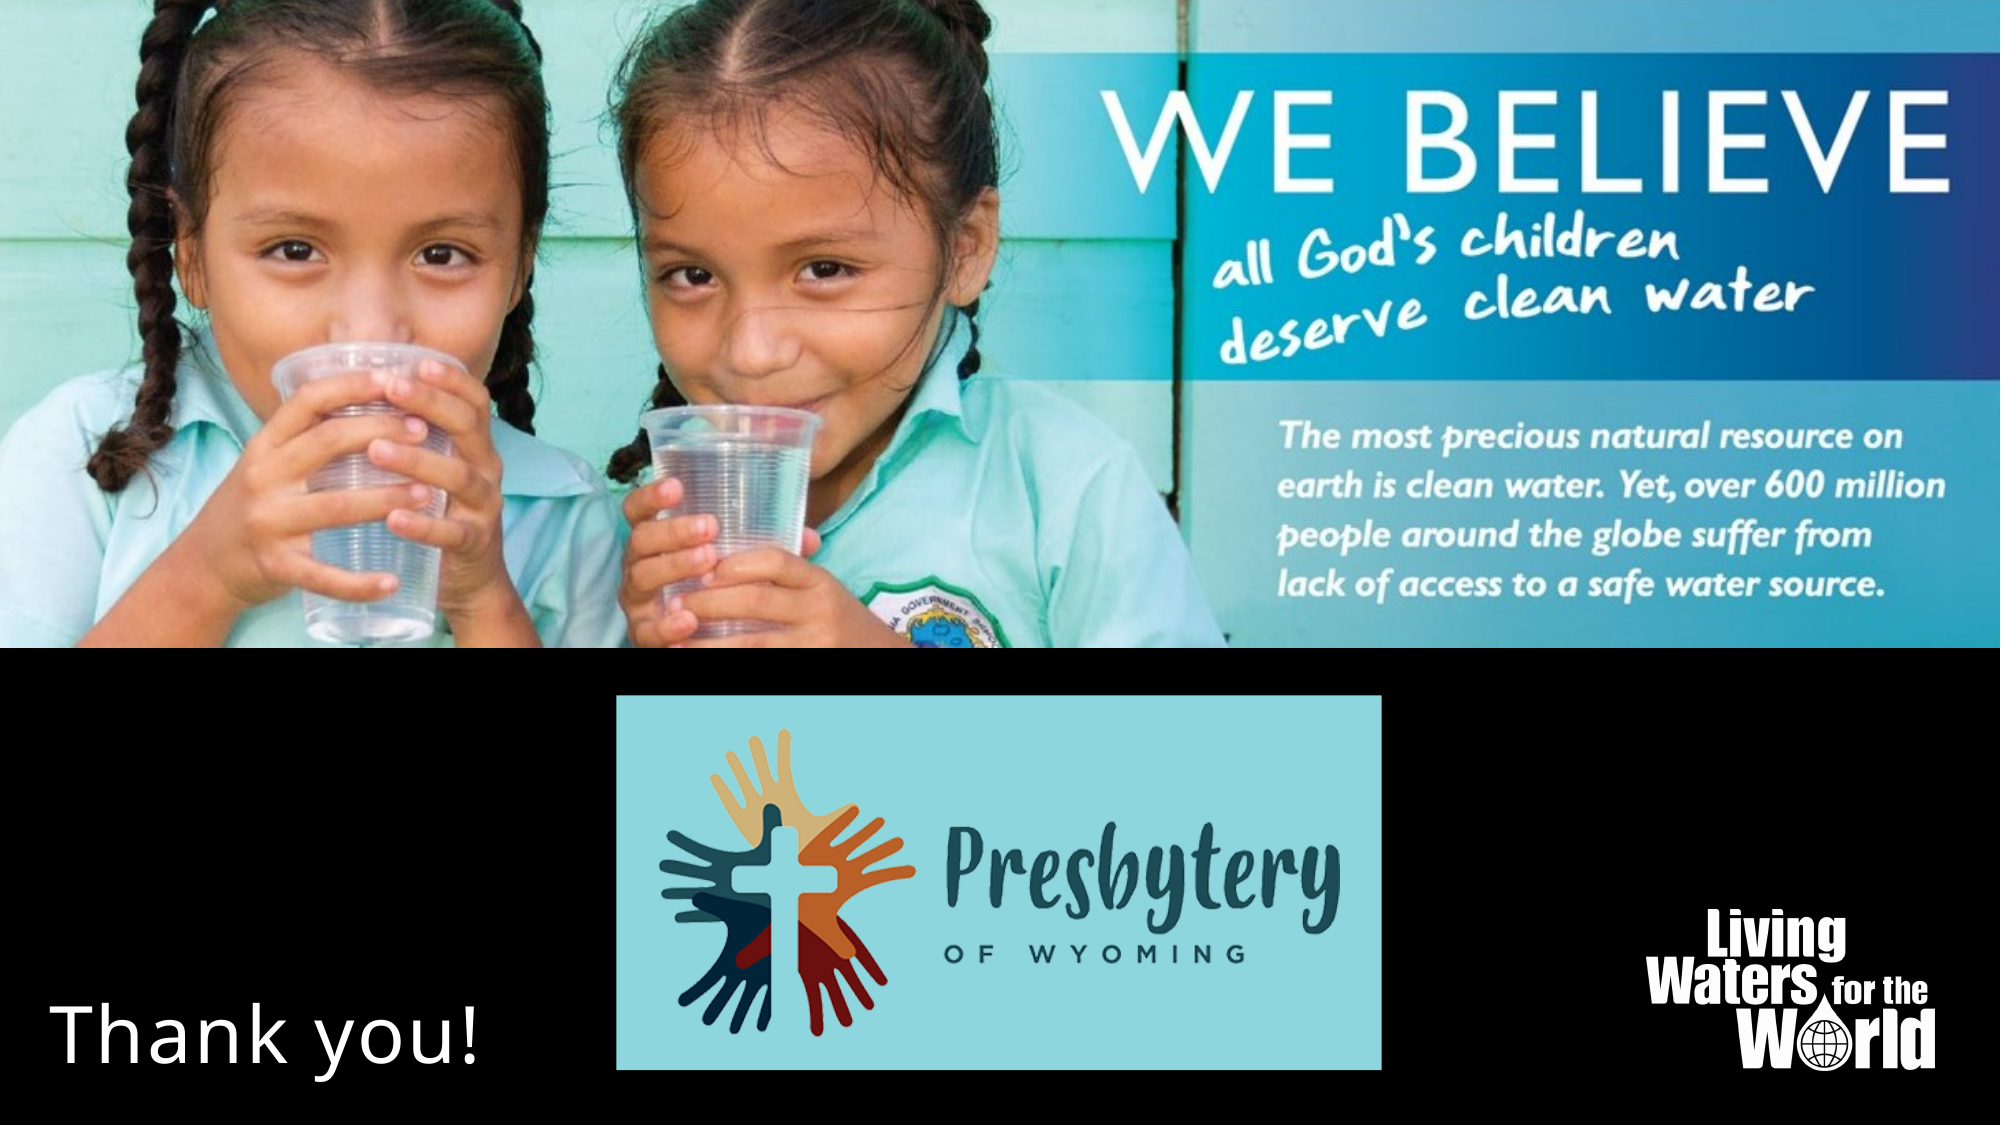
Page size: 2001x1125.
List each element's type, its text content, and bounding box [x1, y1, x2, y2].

picture [1646, 909, 1935, 1071]
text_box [616, 695, 1382, 1071]
picture [0, 0, 2000, 648]
text_box Thank you!! [28, 977, 531, 1087]
text_box [0, 648, 2000, 1125]
